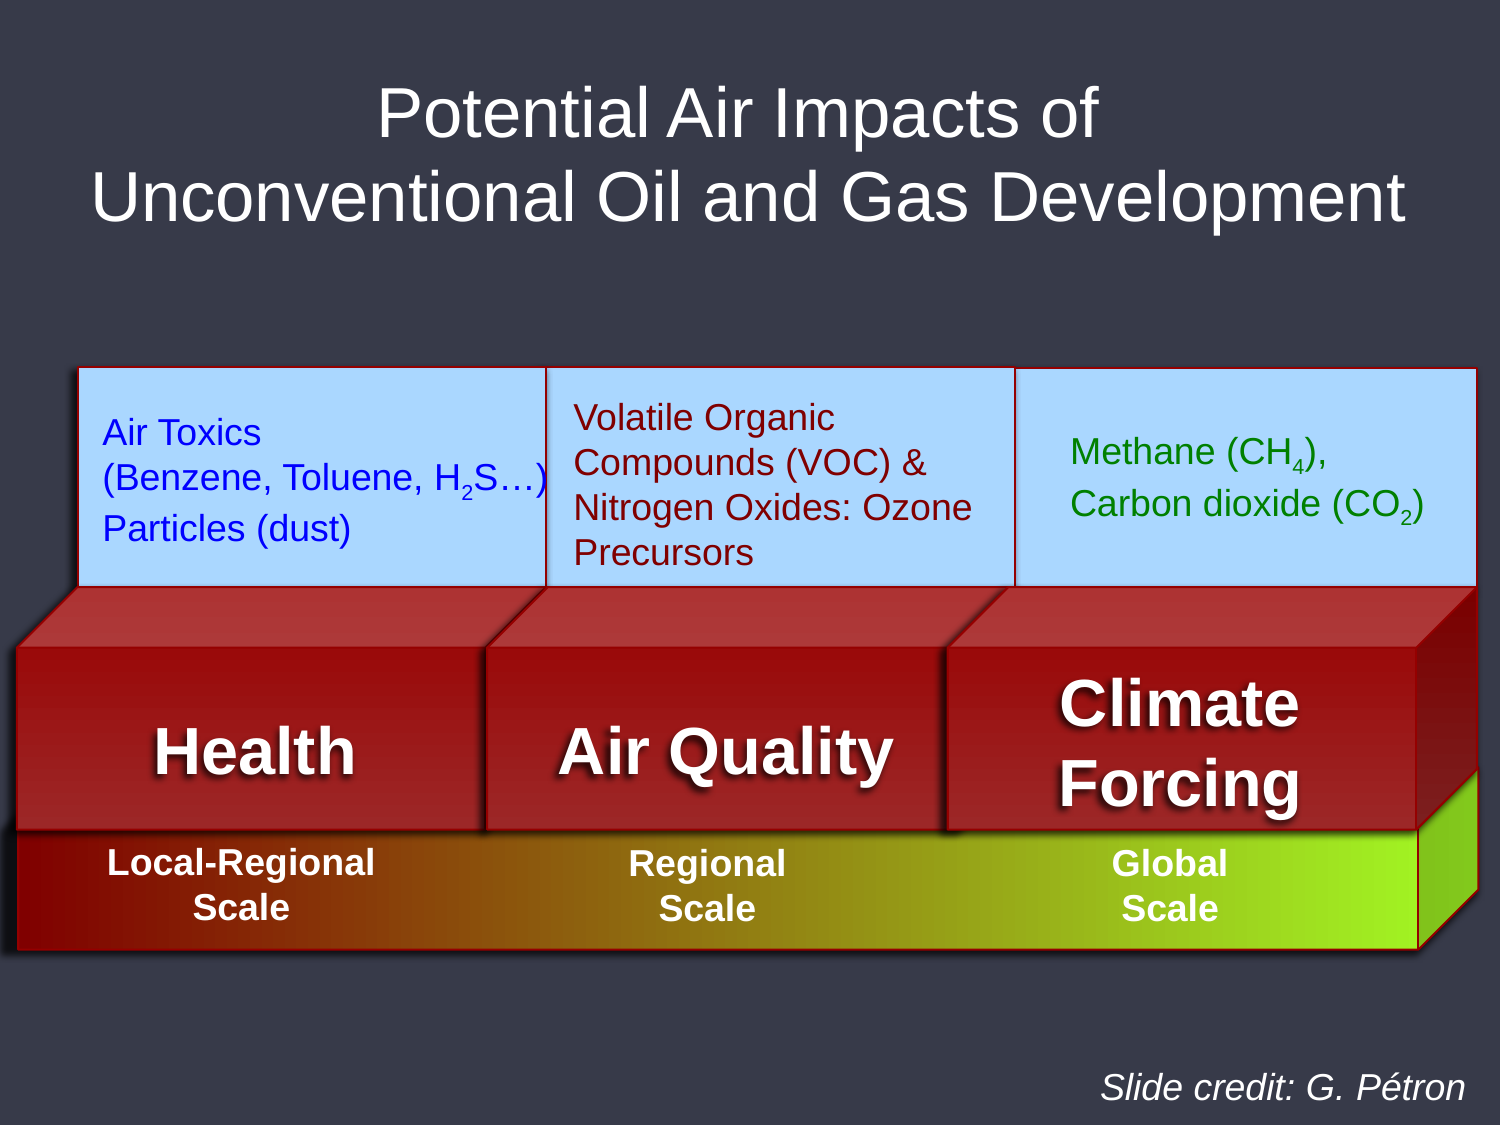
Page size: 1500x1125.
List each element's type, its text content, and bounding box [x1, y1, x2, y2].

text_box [16, 366, 1500, 951]
text_box Slide credit: G. Pétron [1085, 1055, 1482, 1116]
title Potential Air Impacts of Unconventional Oil and Gas Development [18, 57, 1479, 246]
